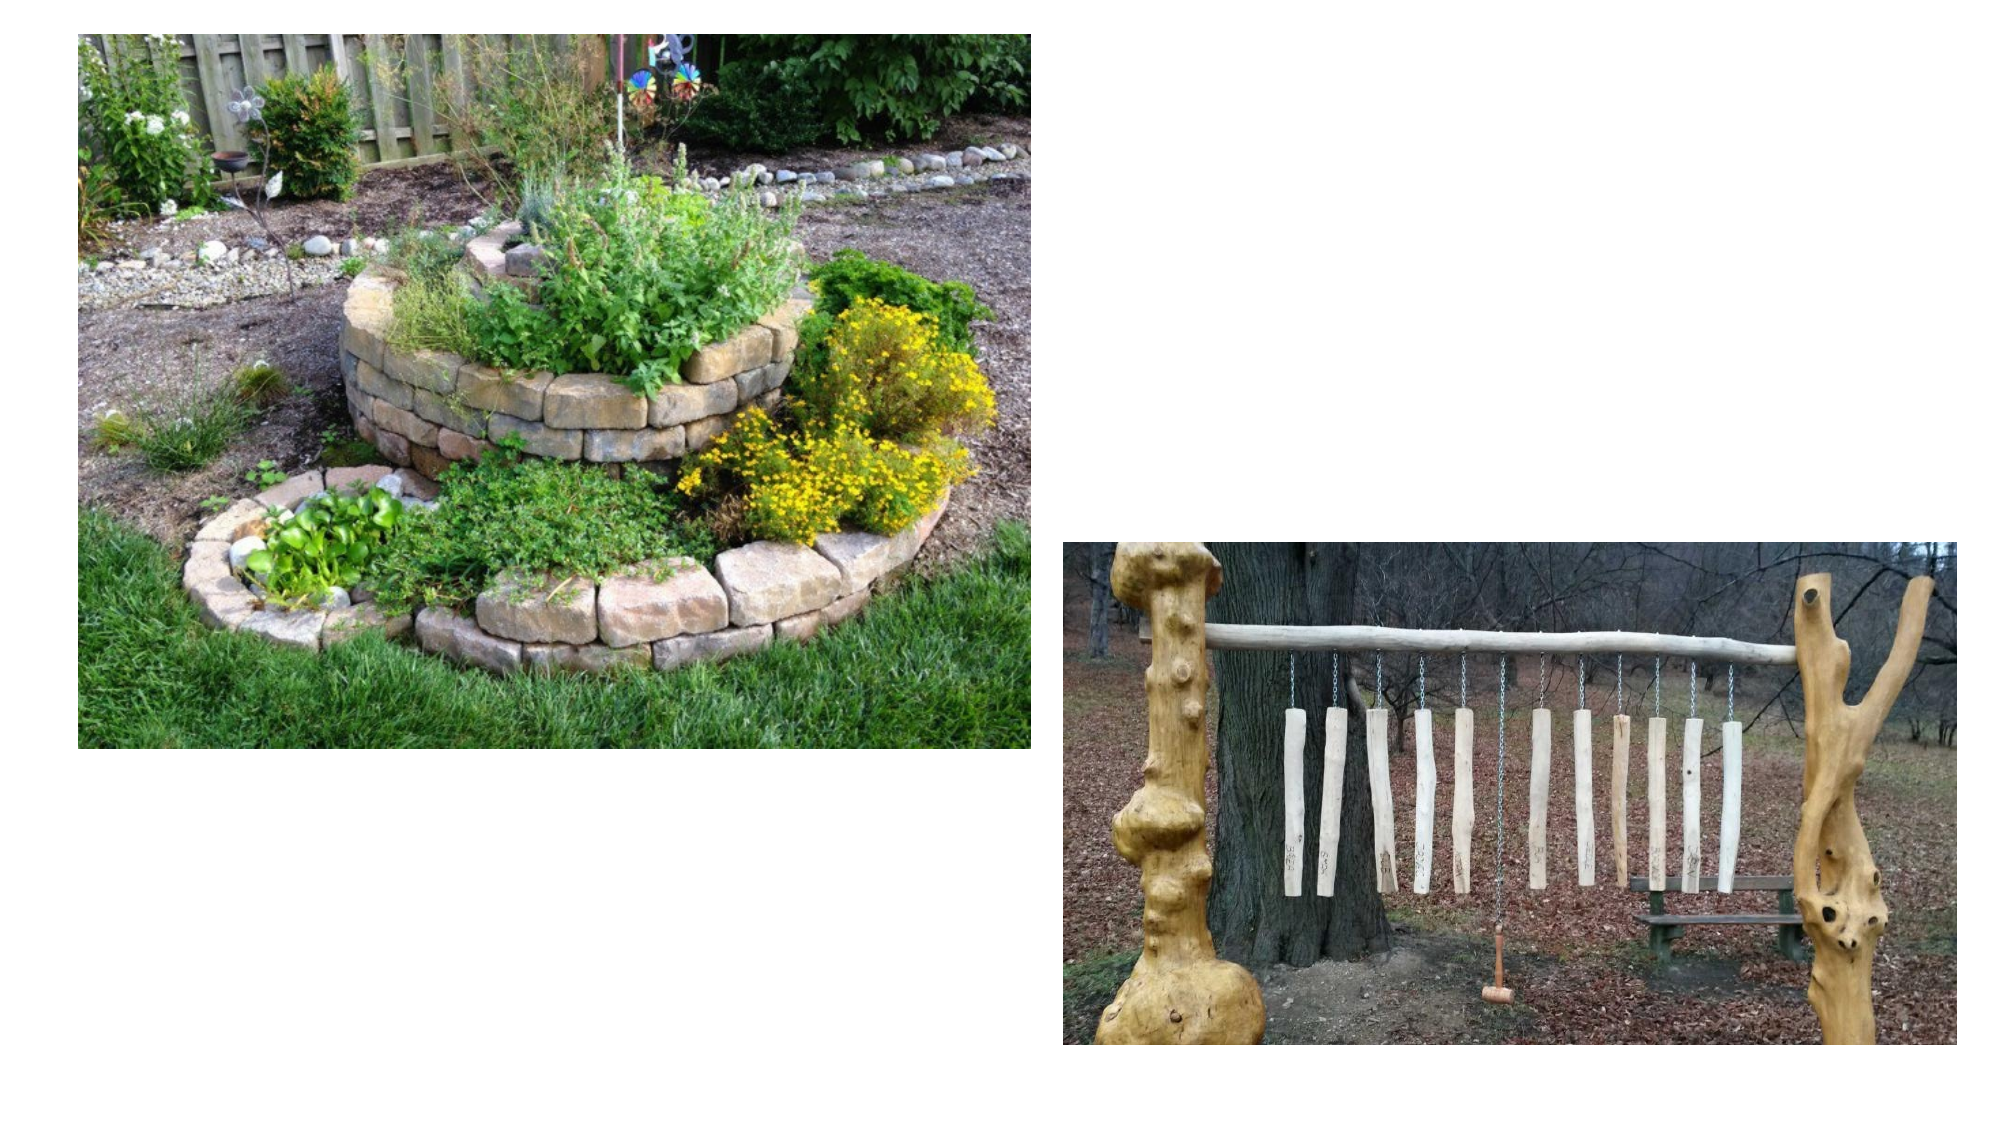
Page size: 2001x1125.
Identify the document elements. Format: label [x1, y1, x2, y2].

picture [1063, 542, 1957, 1045]
list [78, 34, 1031, 749]
